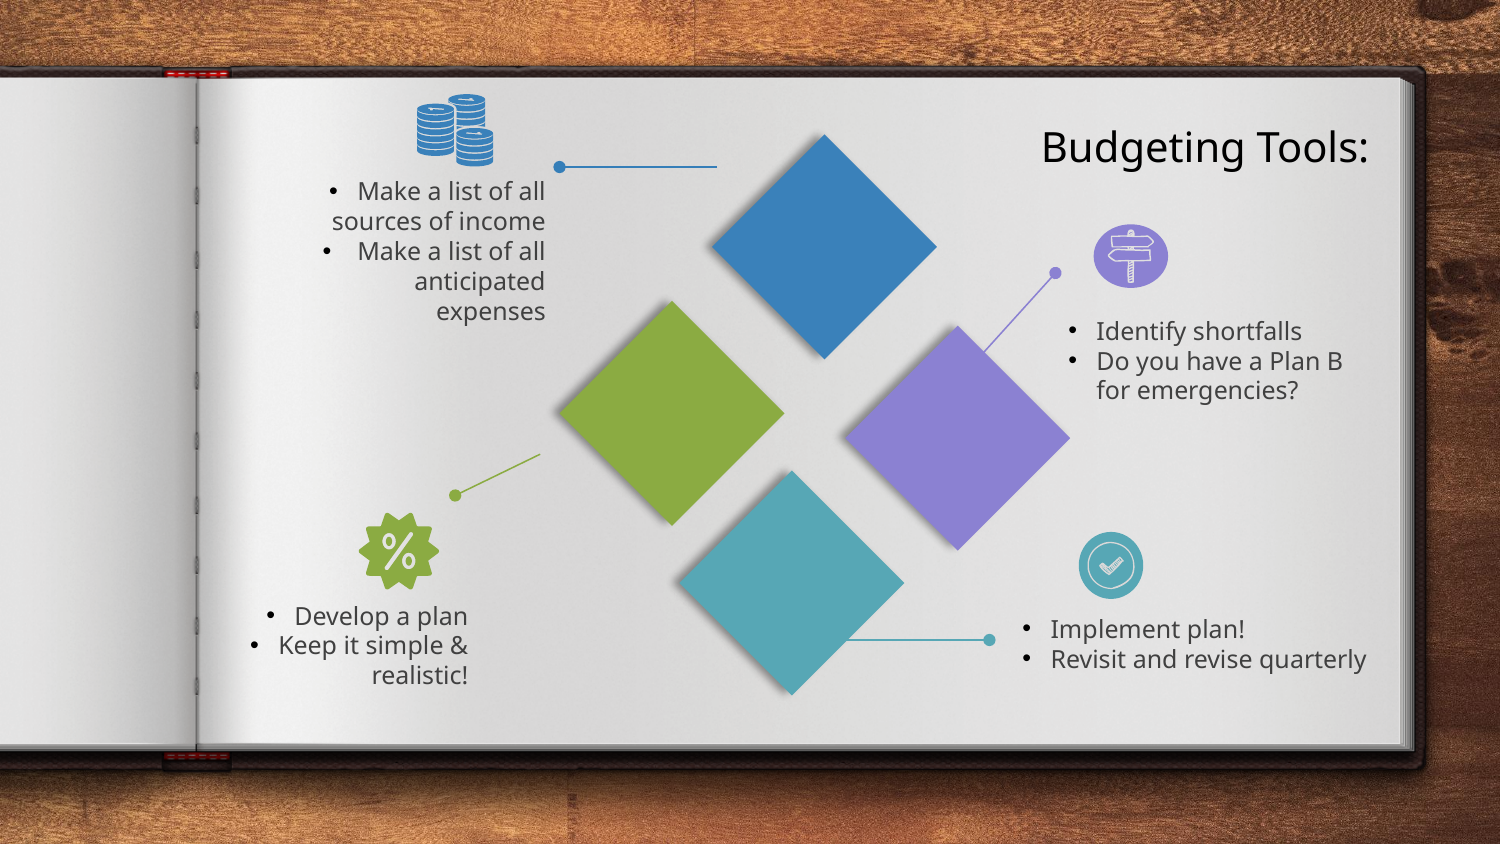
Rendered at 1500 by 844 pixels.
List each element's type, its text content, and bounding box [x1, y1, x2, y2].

text_box [709, 132, 940, 362]
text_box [193, 512, 484, 700]
text_box [677, 468, 907, 698]
text_box [557, 298, 787, 529]
text_box [843, 323, 1073, 553]
picture [0, 0, 1500, 844]
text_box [1007, 531, 1436, 682]
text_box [267, 93, 561, 305]
text_box Budgeting Tools: [1026, 113, 1385, 179]
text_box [1053, 224, 1360, 415]
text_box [979, 272, 1048, 357]
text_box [454, 453, 541, 496]
